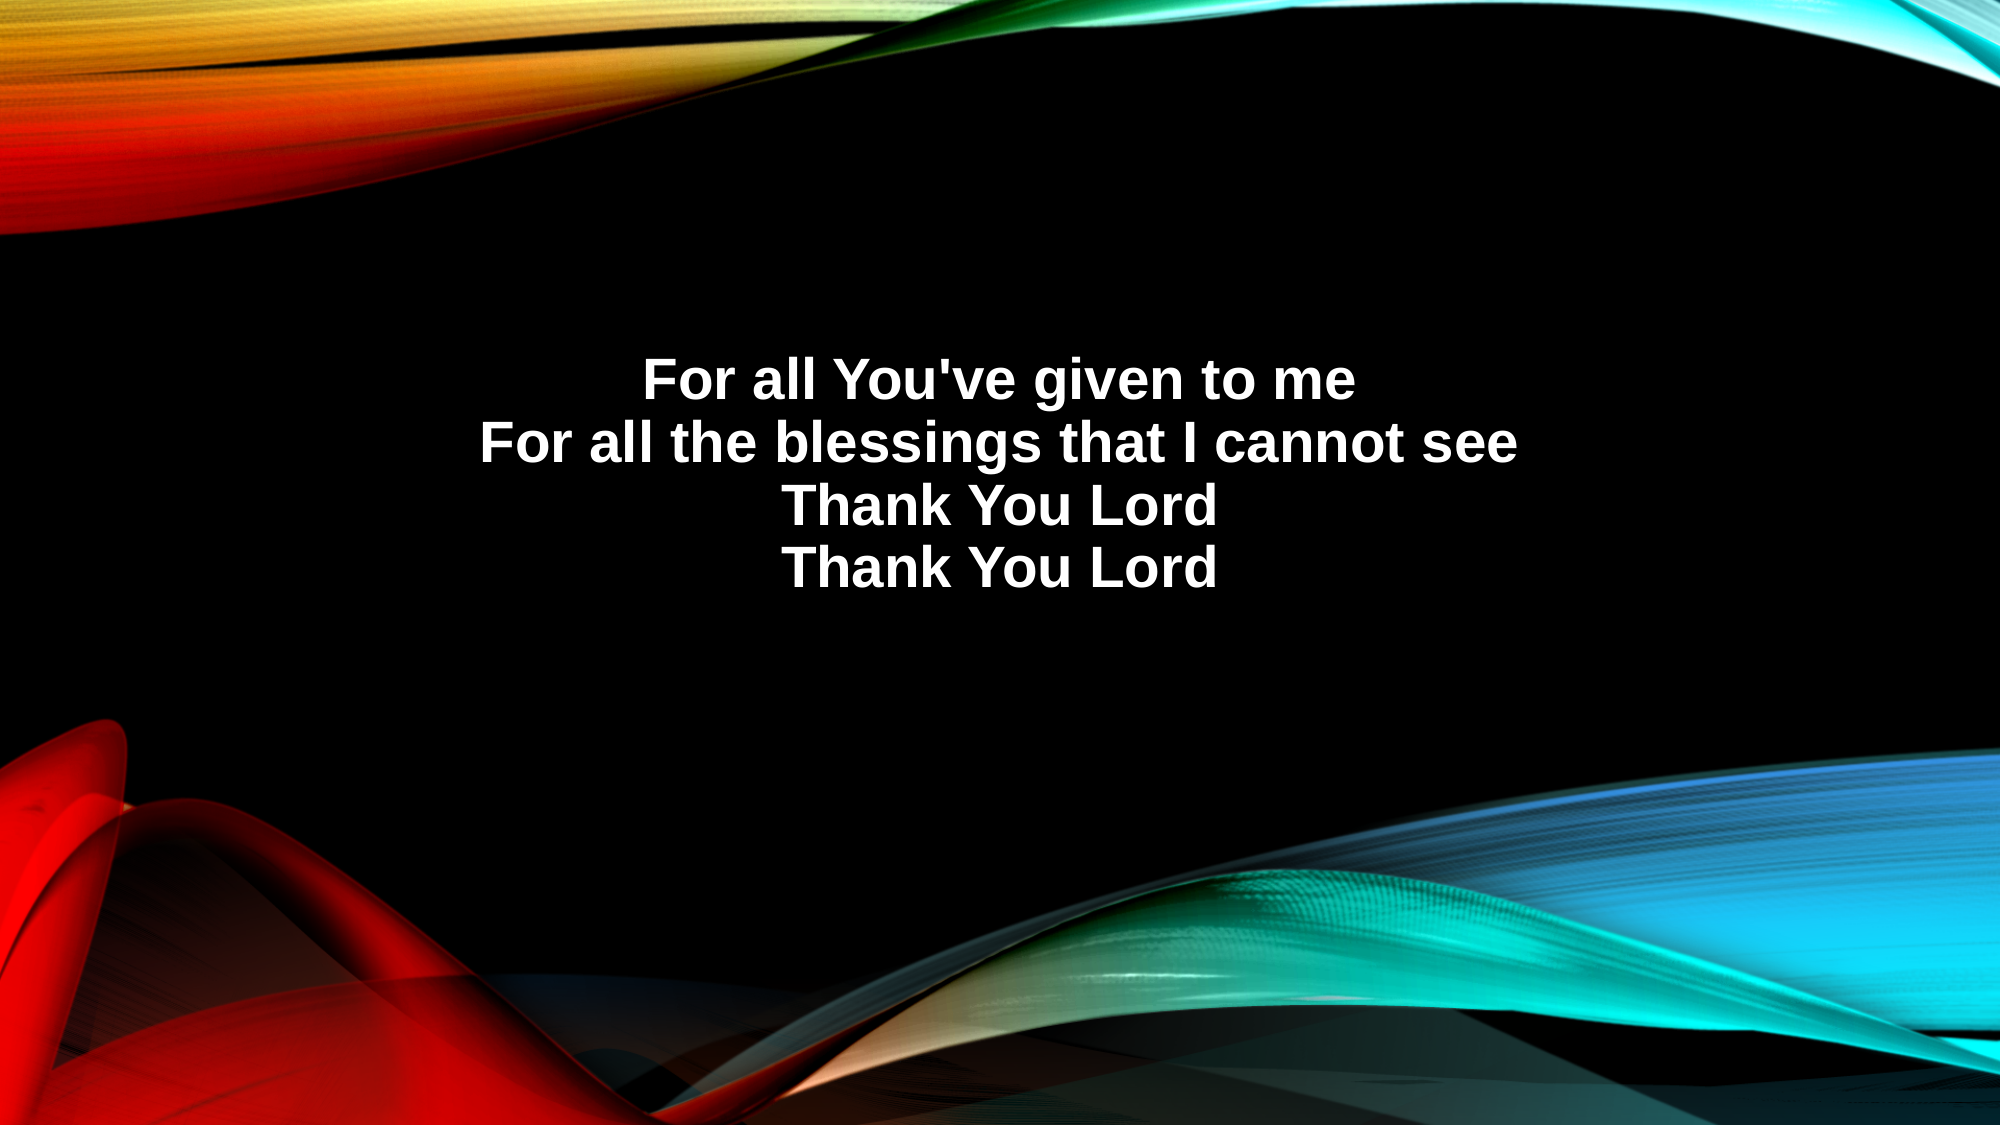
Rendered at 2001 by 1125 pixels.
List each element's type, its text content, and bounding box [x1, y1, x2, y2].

subtitle For all You've given to me For all the blessings that I cannot see Thank You Lord Thank You Lord [0, 0, 2000, 1125]
